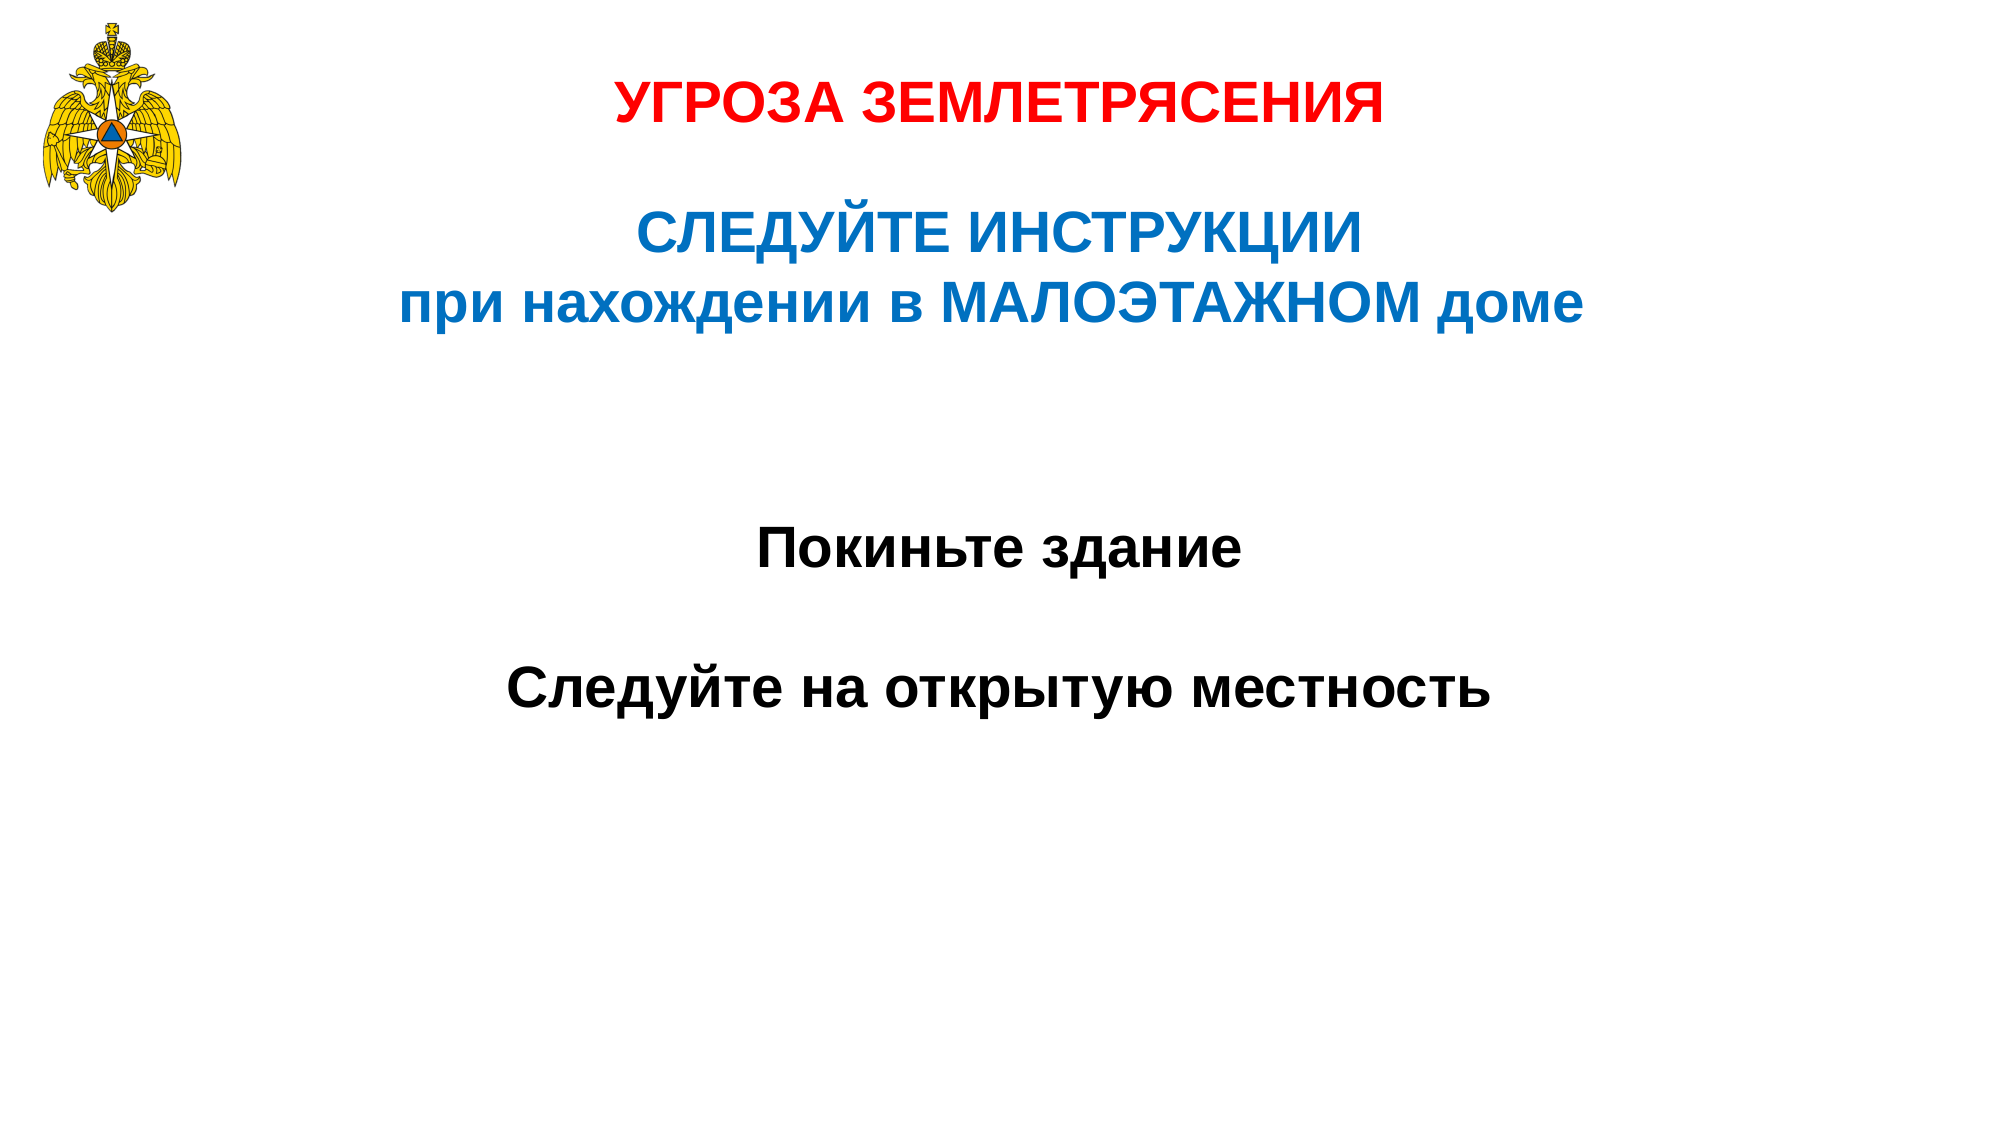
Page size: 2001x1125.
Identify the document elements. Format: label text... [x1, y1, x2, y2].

text_box УГРОЗА ЗЕМЛЕТРЯСЕНИЯ СЛЕДУЙТЕ ИНСТРУКЦИИ при нахождении в МАЛОЭТАЖНОМ доме [185, 56, 1815, 342]
text_box Покиньте здание Следуйте на открытую местность [121, 502, 1879, 822]
picture [0, 0, 278, 232]
